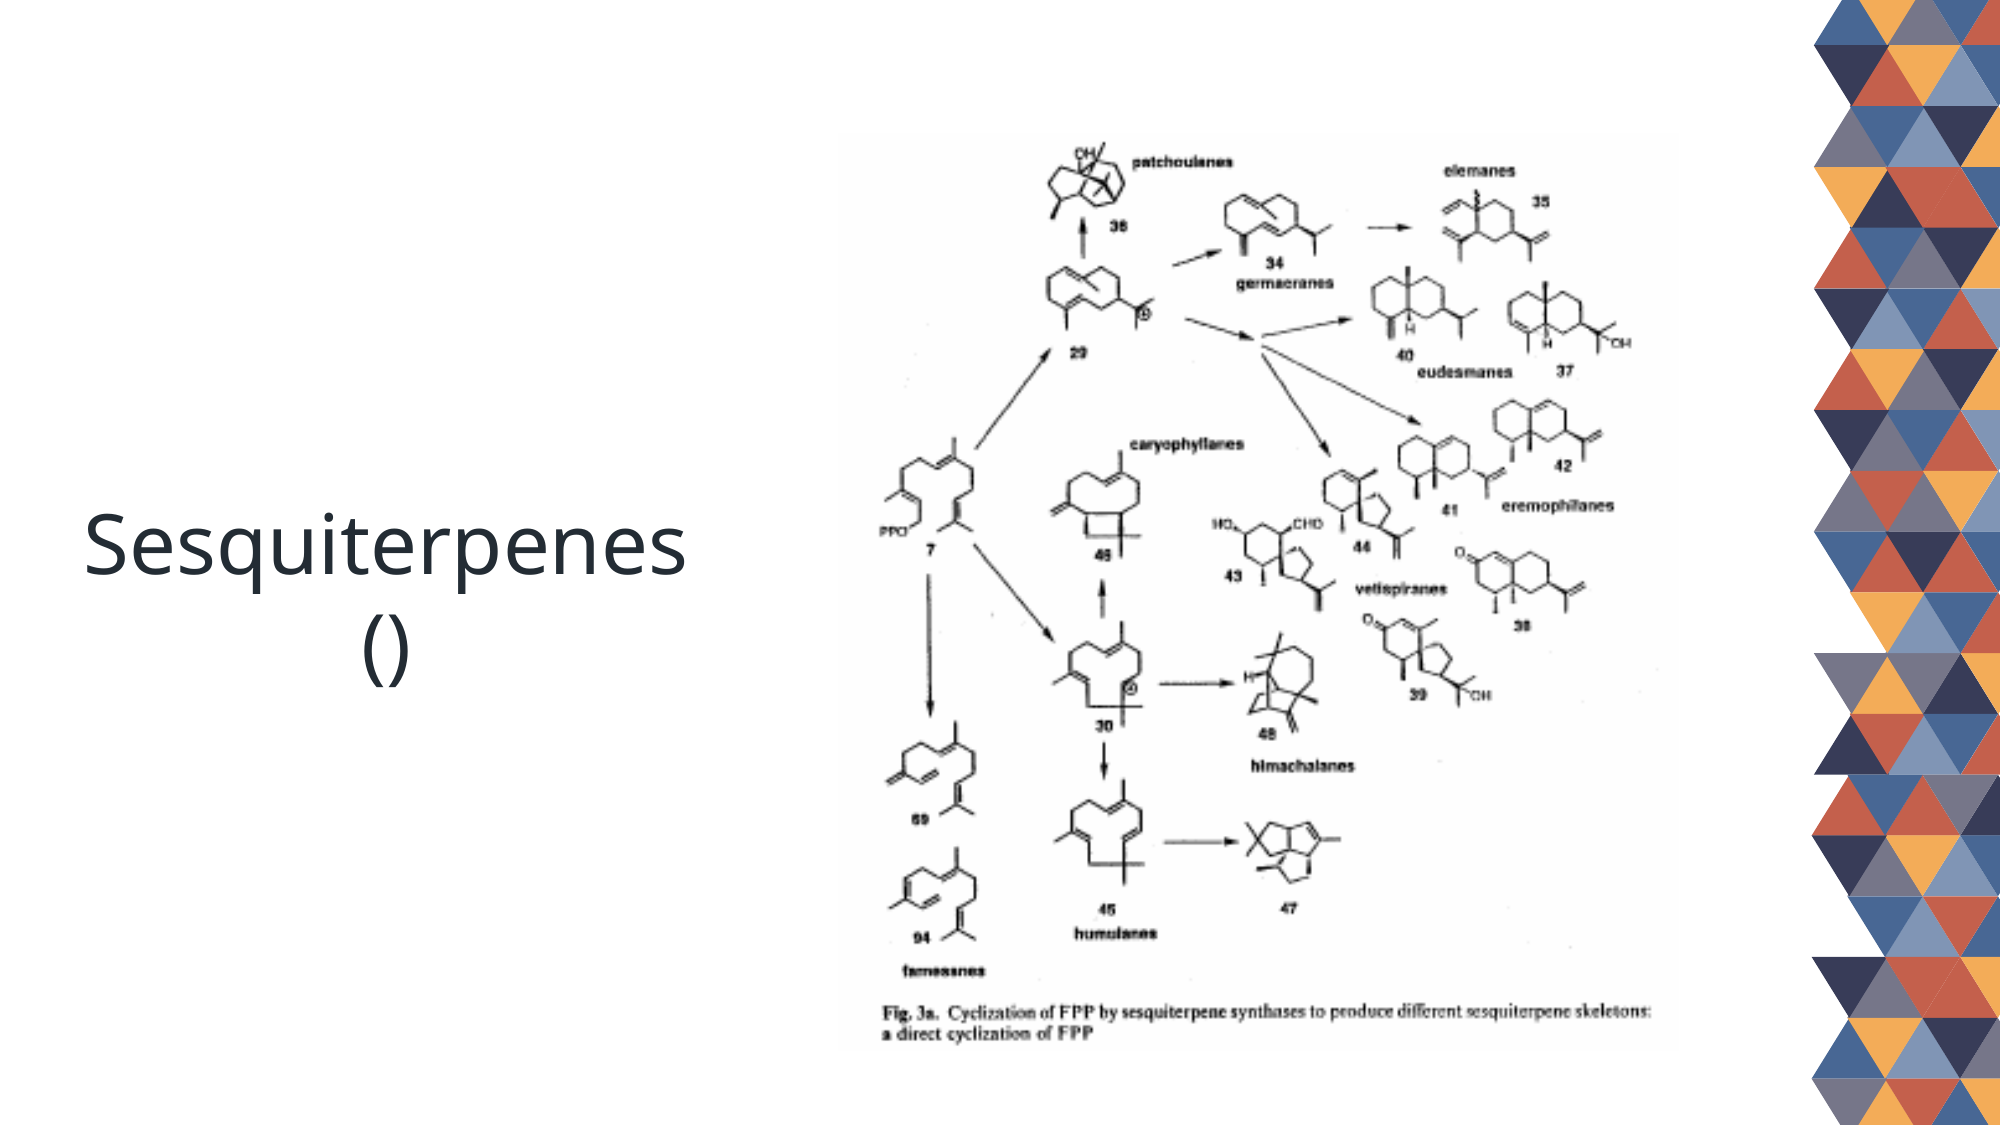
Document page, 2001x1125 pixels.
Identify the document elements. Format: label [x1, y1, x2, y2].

text_box [1679, 468, 2000, 657]
picture [838, 133, 1679, 1051]
